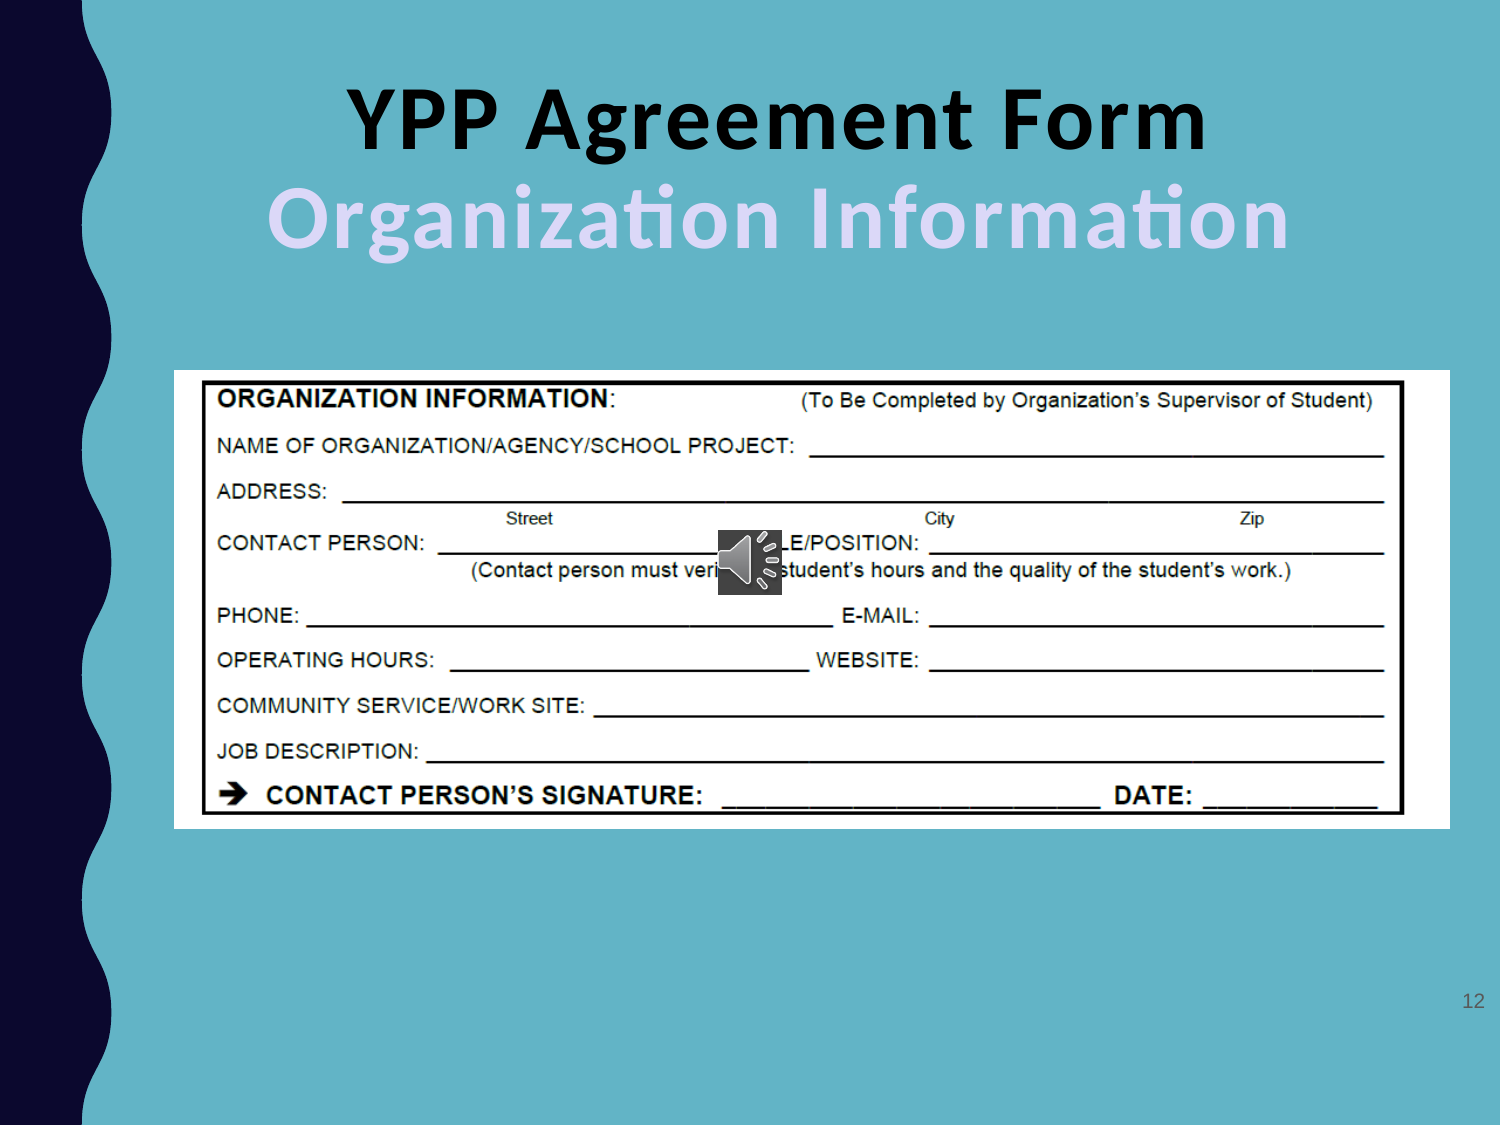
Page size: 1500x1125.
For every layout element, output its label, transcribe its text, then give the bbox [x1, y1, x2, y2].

title YPP Agreement Form Organization Information [154, 62, 1407, 300]
slide_number 12 [1400, 980, 1500, 1066]
picture [174, 370, 1450, 829]
